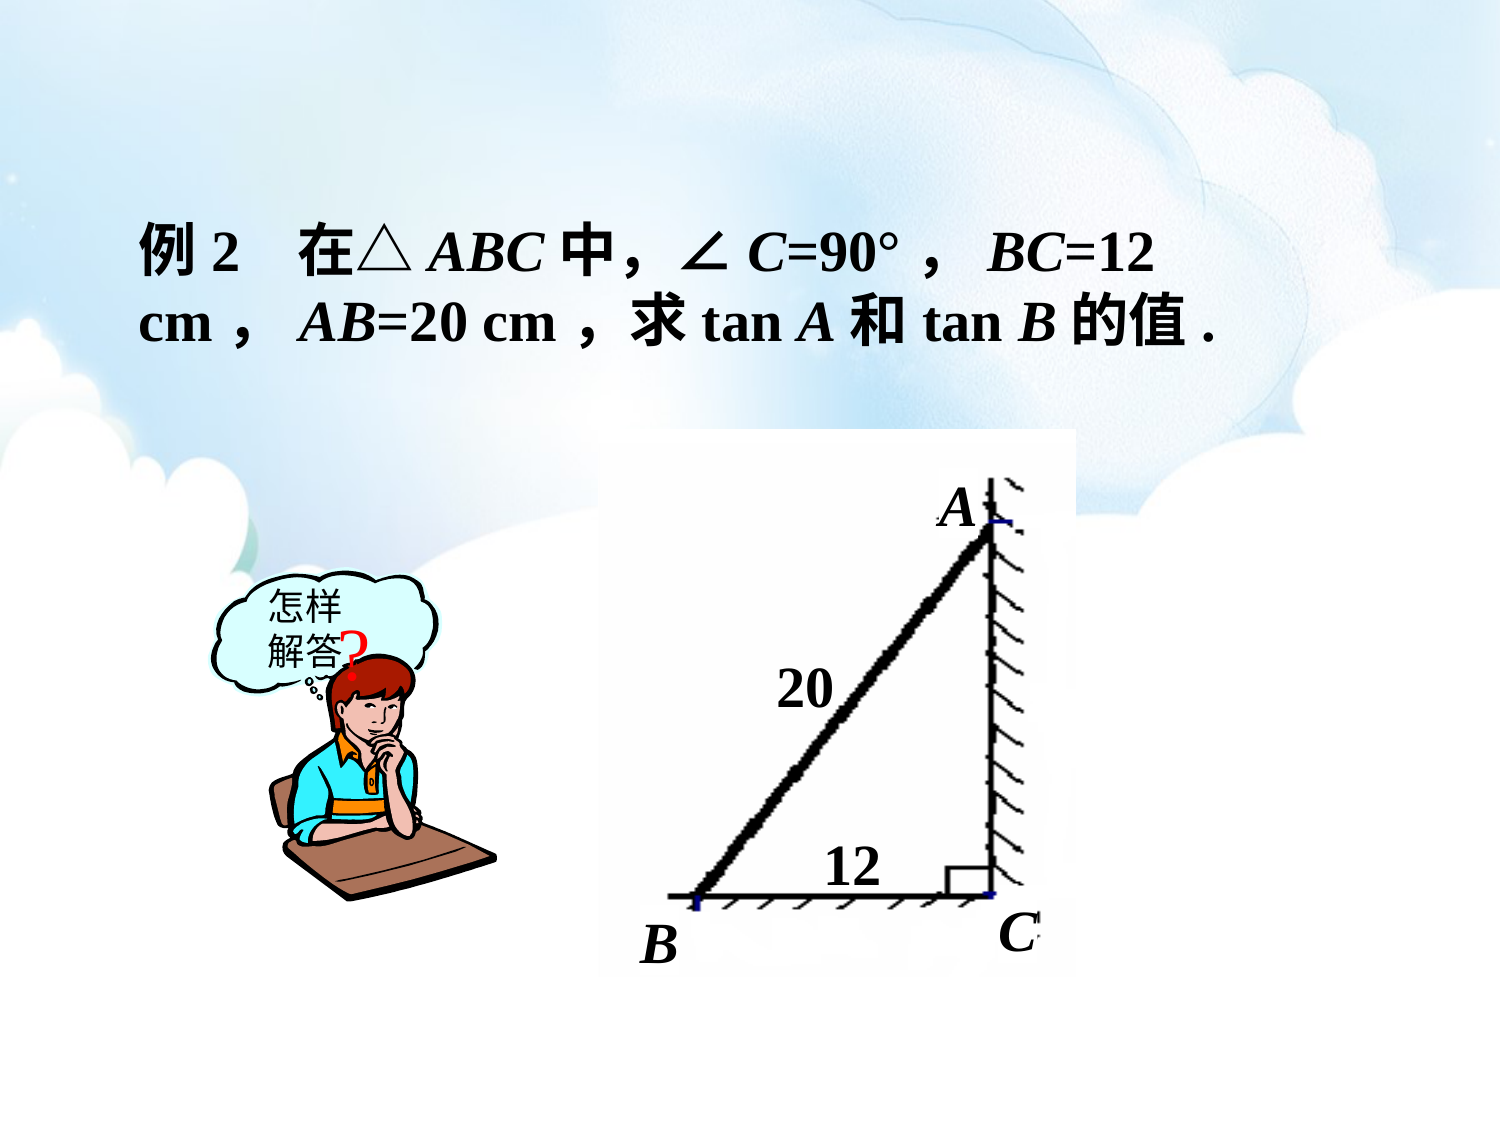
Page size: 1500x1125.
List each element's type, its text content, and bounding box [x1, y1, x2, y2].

text_box 例2 在△ABC中，∠C=90°，BC=12 cm，AB=20 cm，求tan A和tan B的值. [123, 206, 1258, 361]
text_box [206, 429, 1076, 977]
picture [0, 0, 1500, 1125]
